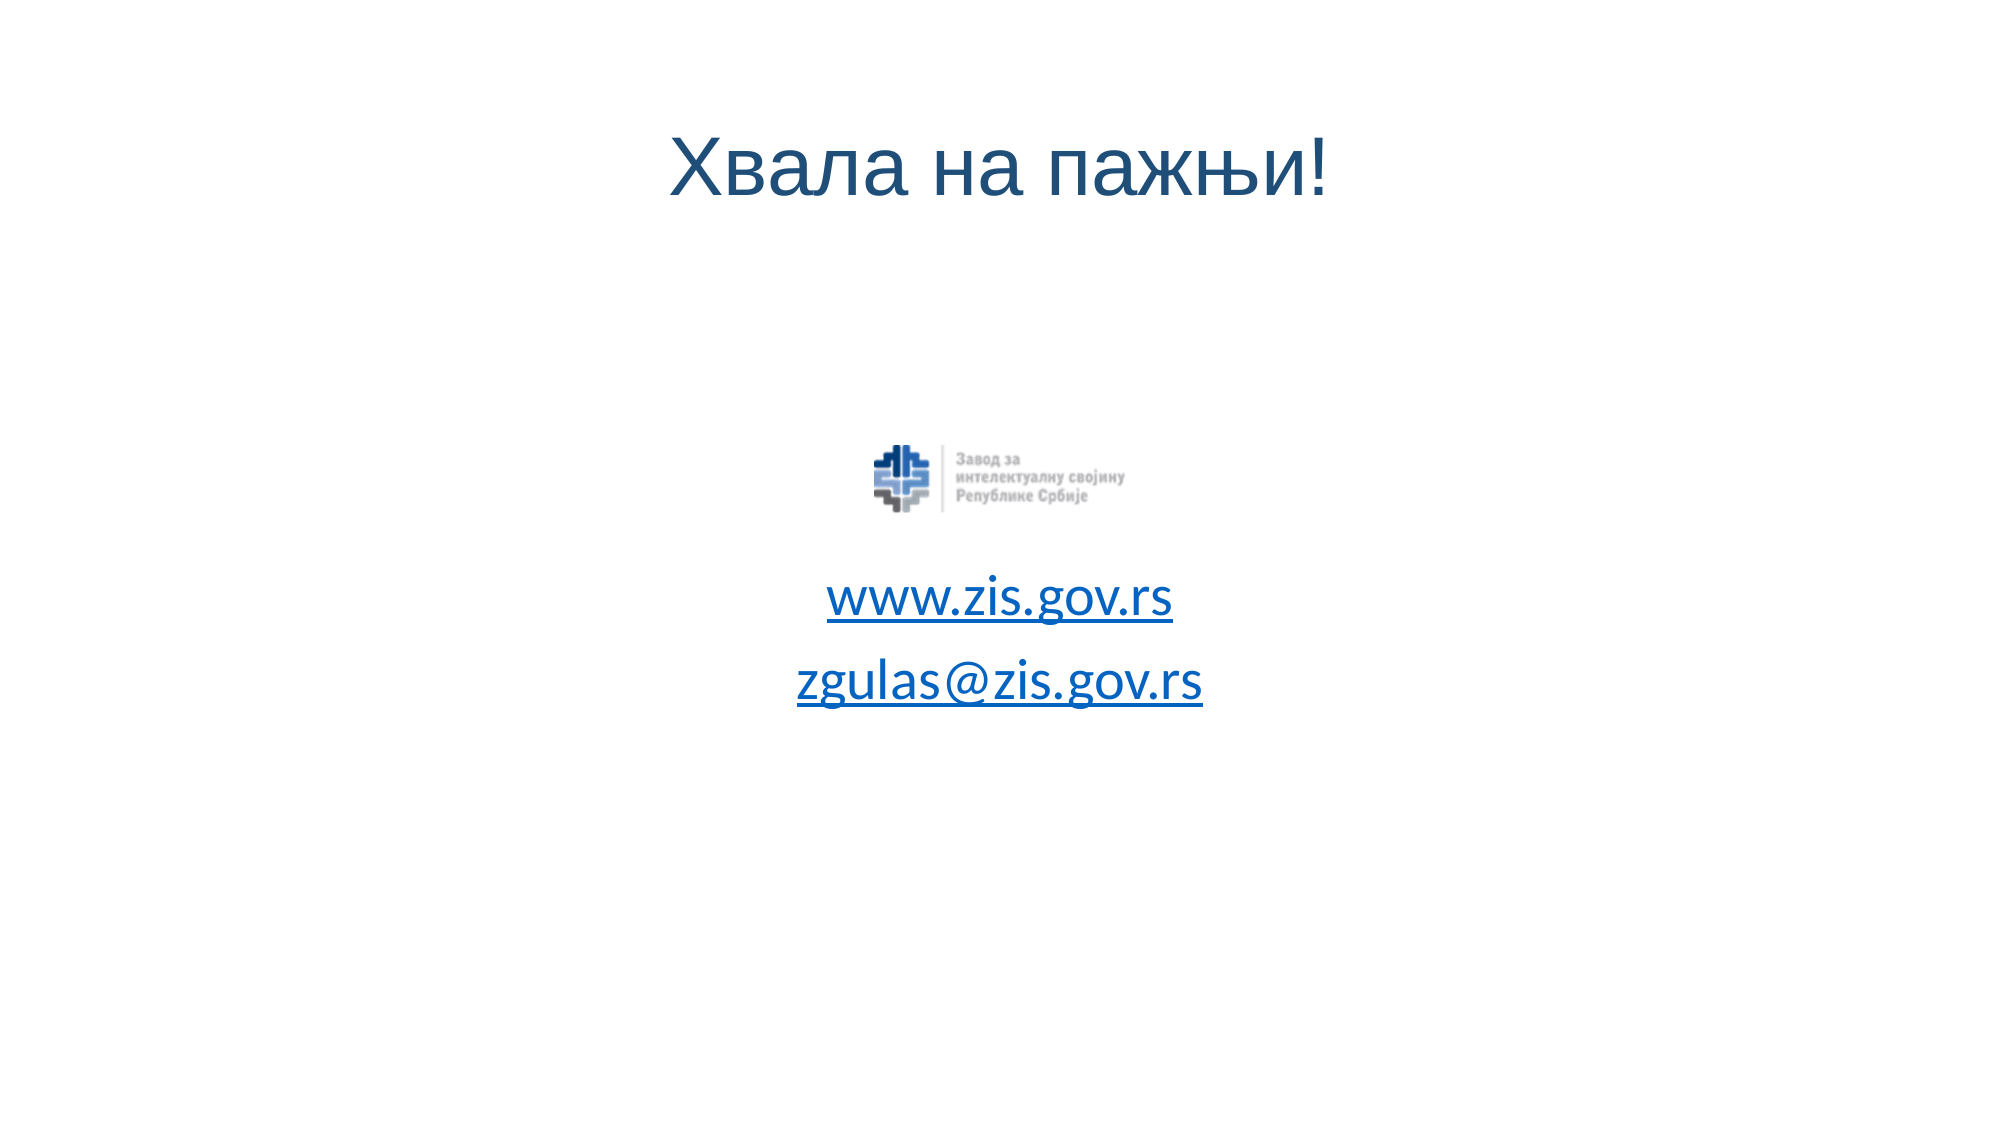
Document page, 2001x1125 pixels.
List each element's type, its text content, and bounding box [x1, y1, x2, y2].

list www.zis.gov.rs zgulas@zis.gov.rs [137, 299, 1863, 1014]
title Хвала на пажњи! [137, 59, 1863, 278]
picture [874, 445, 1126, 514]
